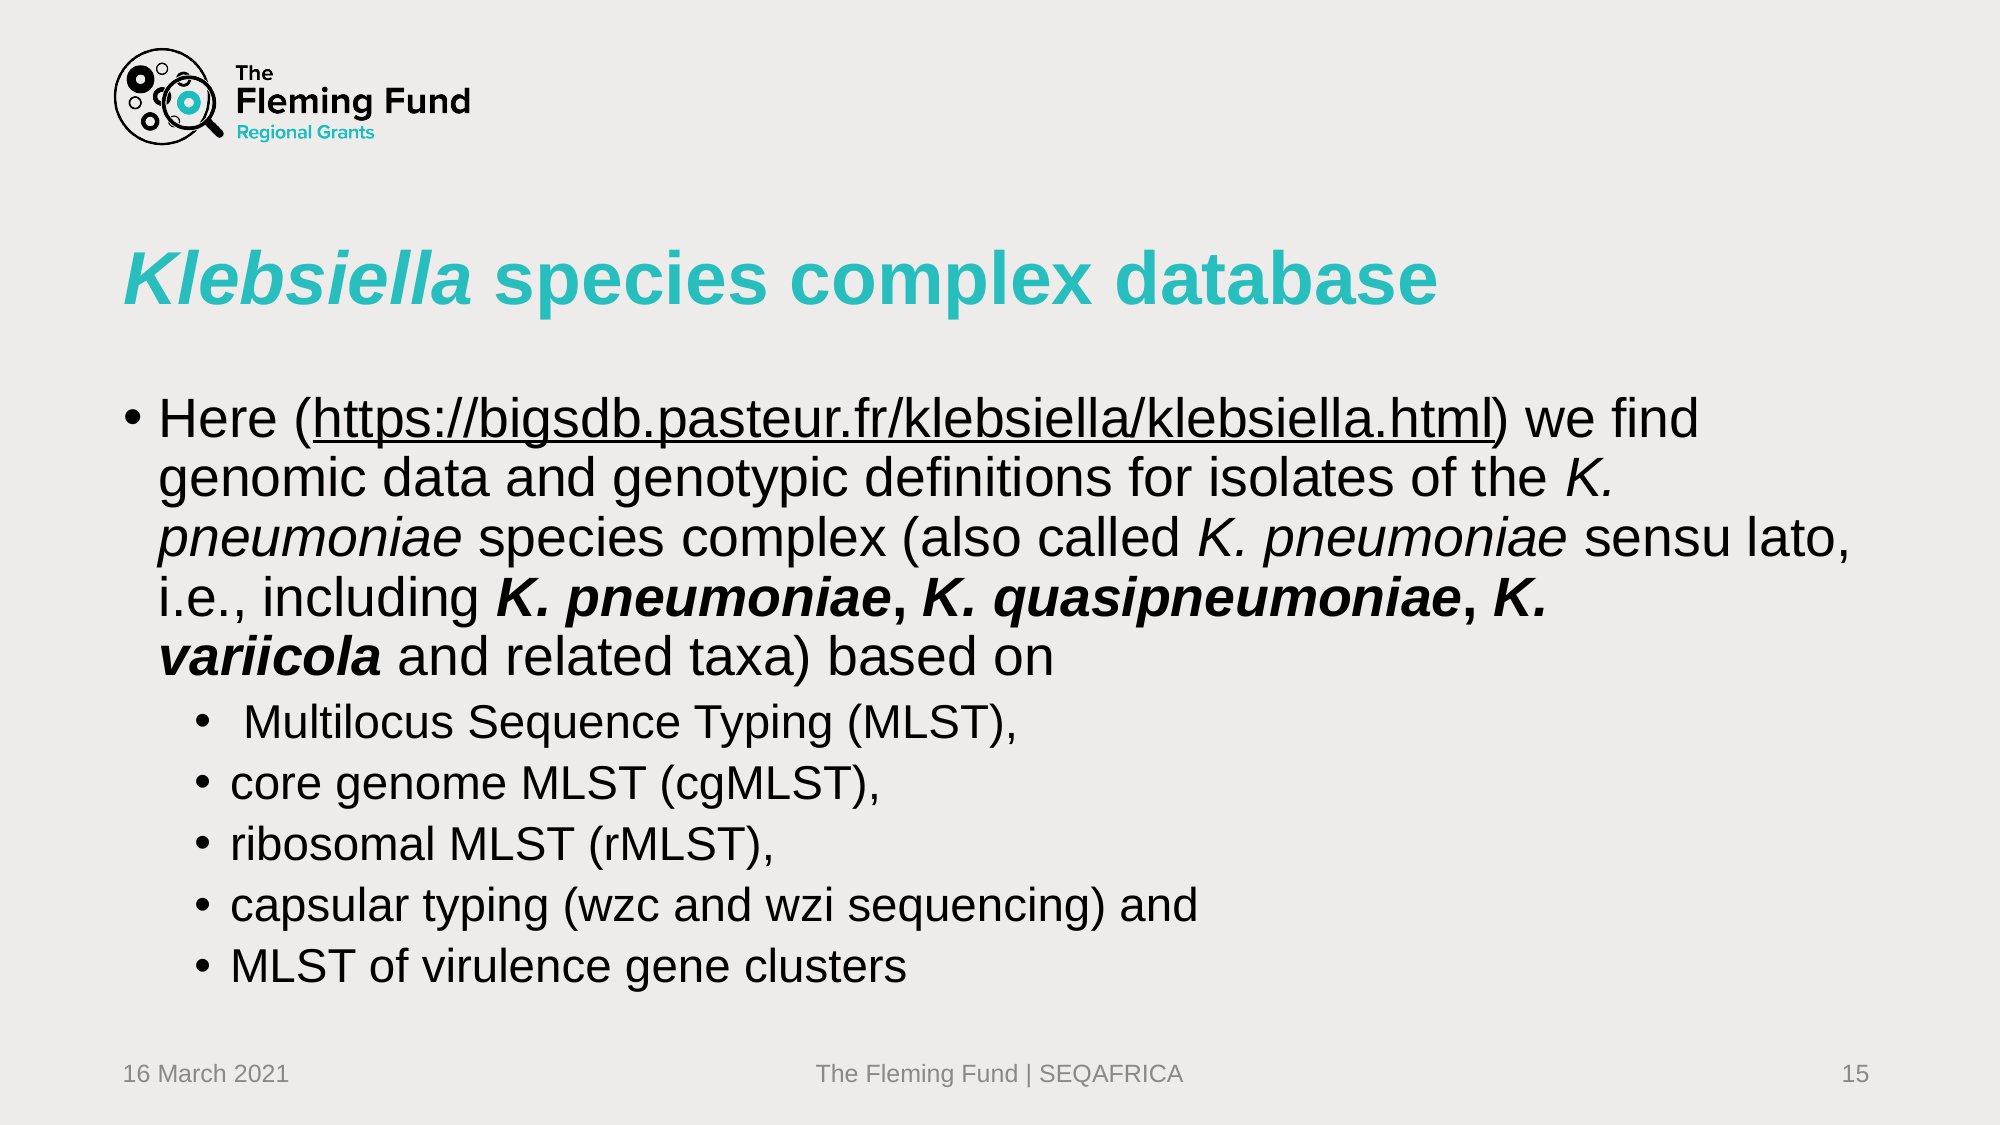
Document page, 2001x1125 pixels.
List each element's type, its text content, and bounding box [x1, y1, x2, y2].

list Here (https://bigsdb.pasteur.fr/klebsiella/klebsiella.html) we find genomic data and genotypic definitions for isolates of the K. pneumoniae species complex (also called K. pneumoniae sensu lato, i.e., including K. pneumoniae, K. quasipneumoniae, K. variicola and related taxa) based on Multilocus Sequence Typing (MLST), core genome MLST (cgMLST), ribosomal MLST (rMLST), capsular typing (wzc and wzi sequencing) and MLST of virulence gene clusters [108, 382, 1885, 1003]
title Klebsiella species complex database [108, 194, 1885, 366]
picture [108, 40, 485, 151]
